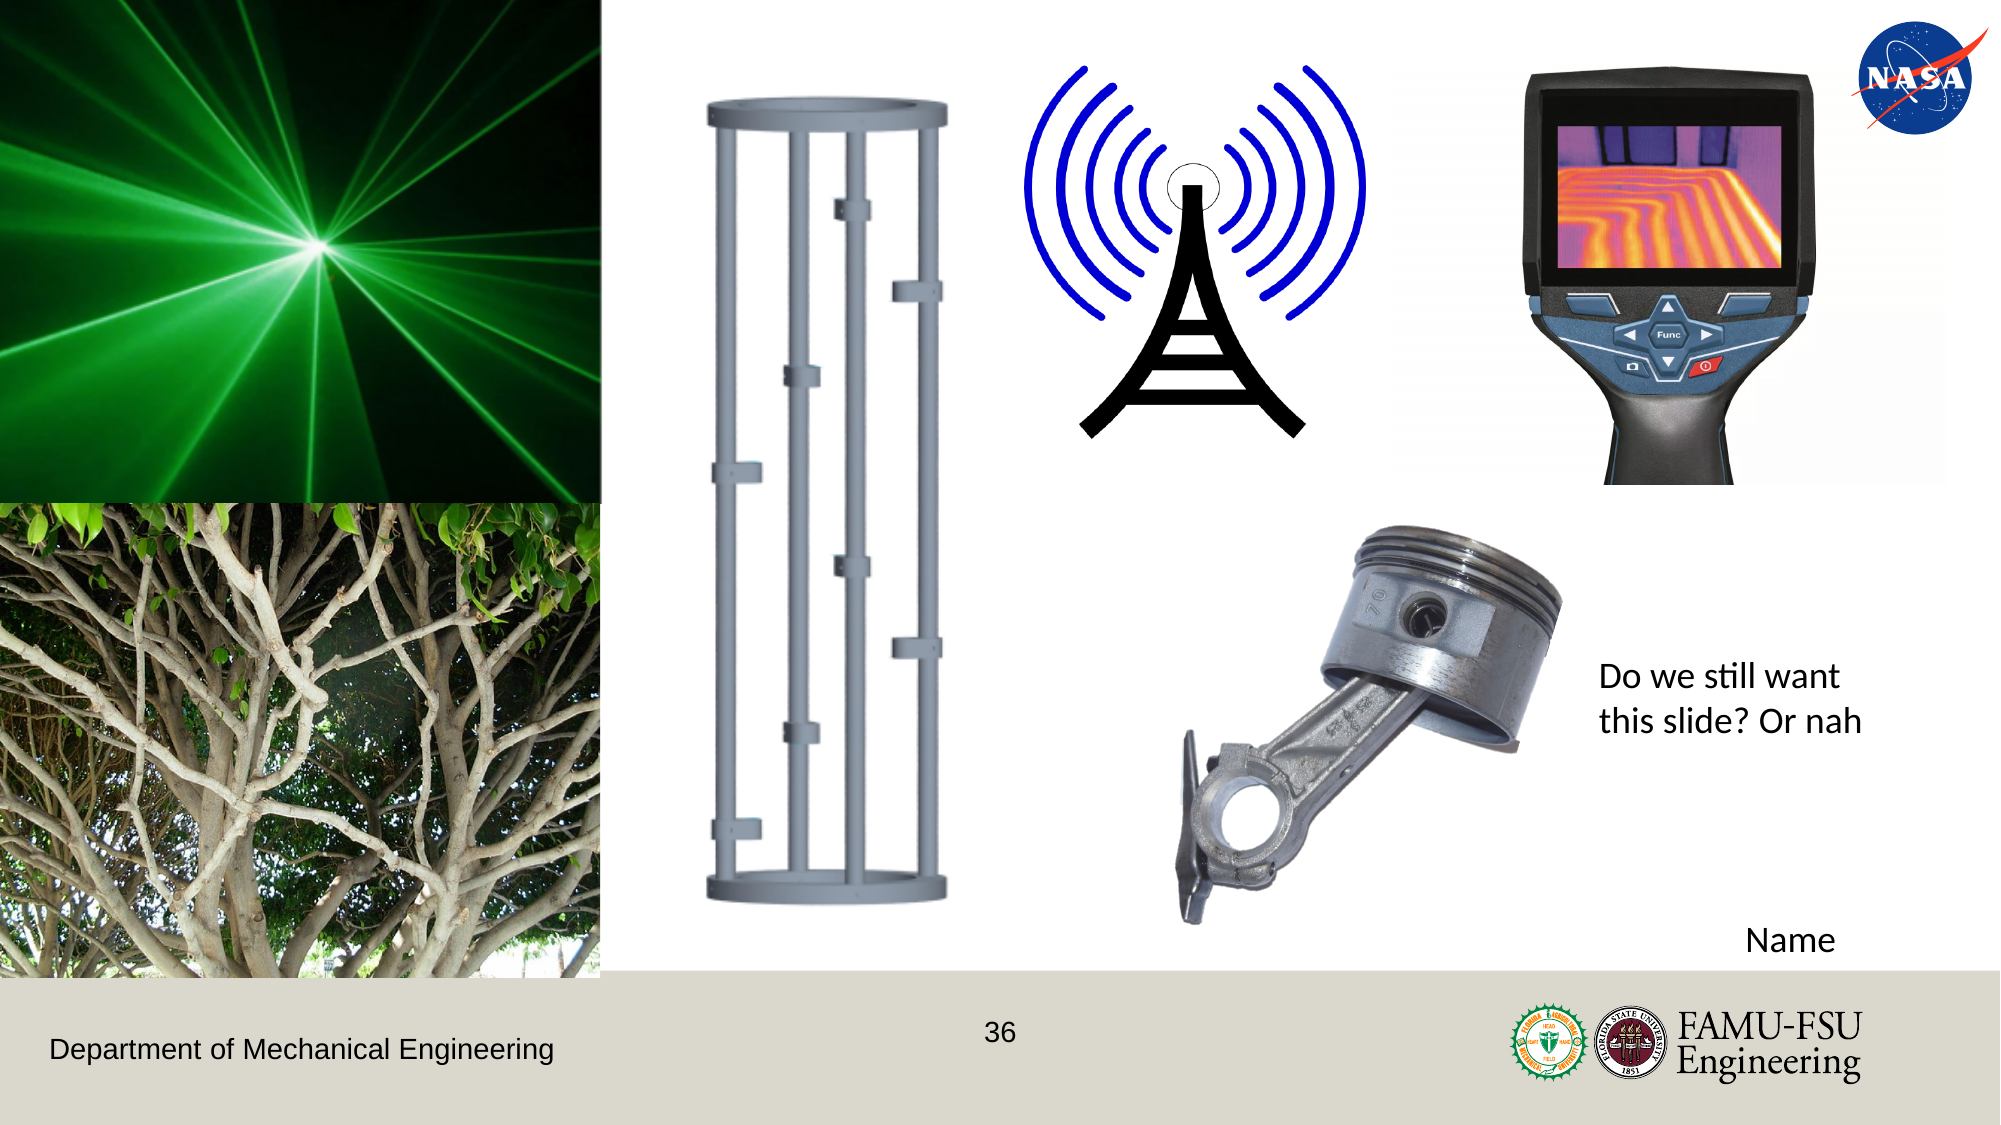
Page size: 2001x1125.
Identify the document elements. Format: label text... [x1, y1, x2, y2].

picture [0, 0, 604, 978]
picture [1024, 65, 1366, 441]
picture [703, 65, 951, 907]
text_box Do we still want this slide? Or nah [1583, 643, 1914, 749]
text_box Name [1730, 907, 2000, 968]
picture [1115, 461, 1595, 1012]
picture [1391, 6, 2000, 485]
text_box 36 [942, 1006, 1059, 1066]
